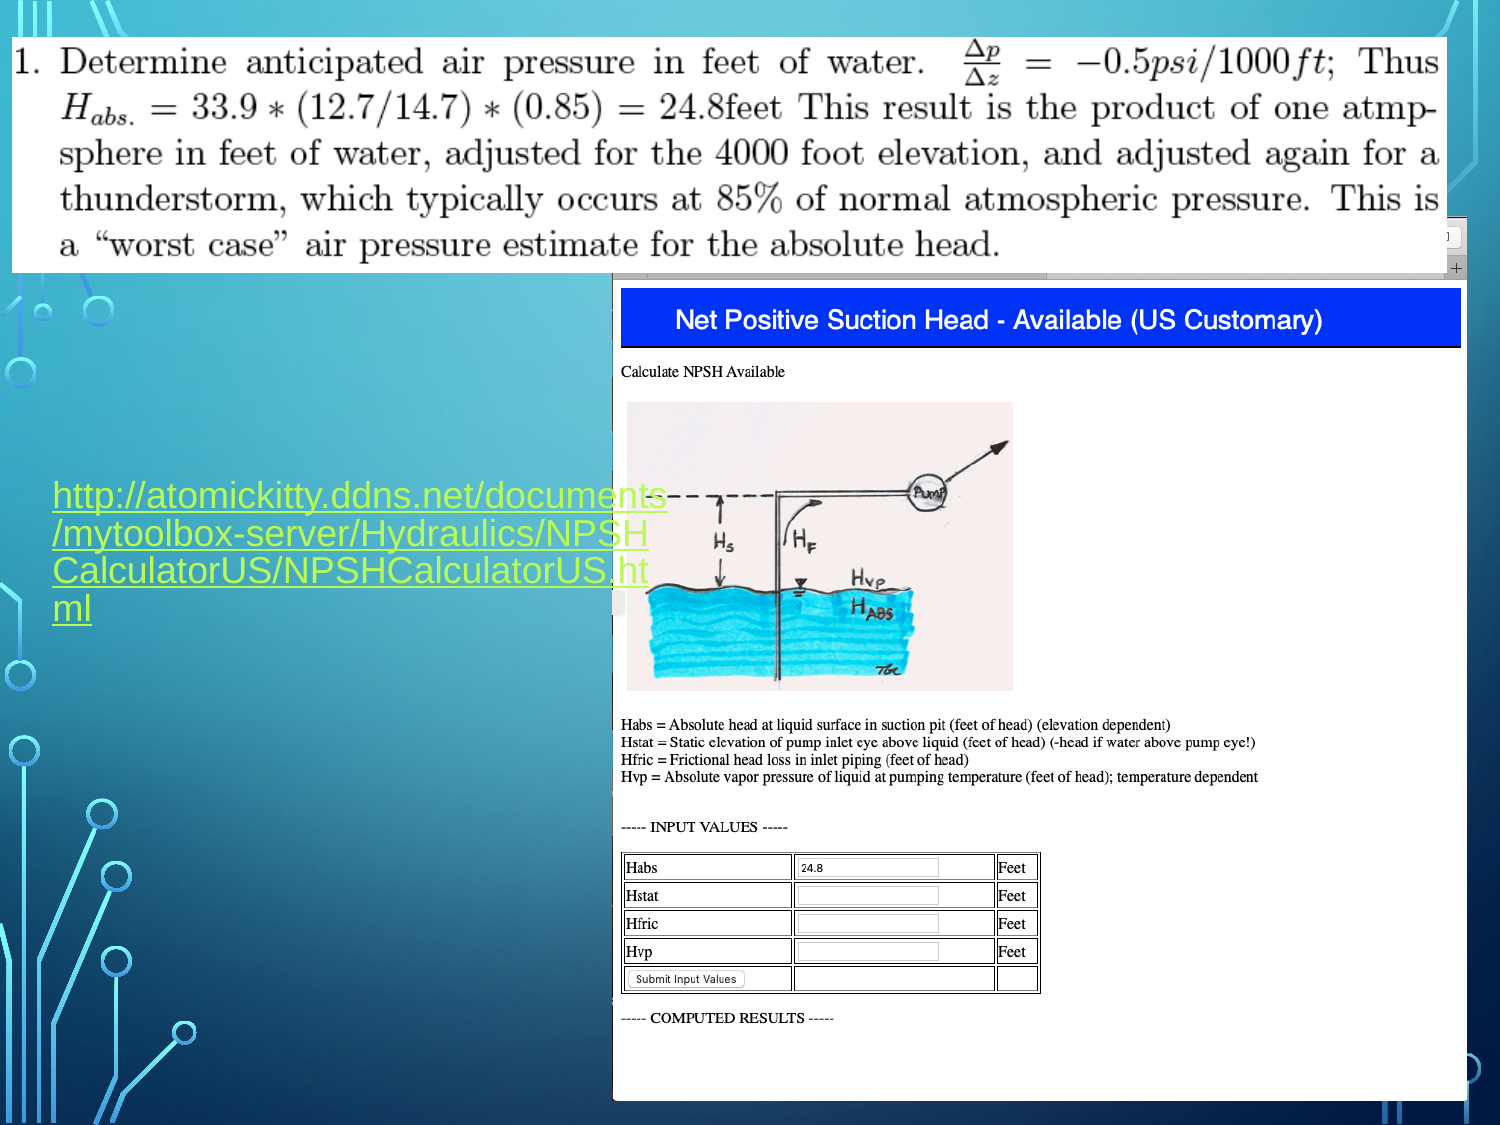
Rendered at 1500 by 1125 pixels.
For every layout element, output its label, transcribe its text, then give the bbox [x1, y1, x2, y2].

text_box http://atomickitty.ddns.net/documents/mytoolbox-server/Hydraulics/NPSHCalculatorUS/NPSHCalculatorUS.html [37, 463, 612, 569]
picture [12, 37, 1467, 1101]
